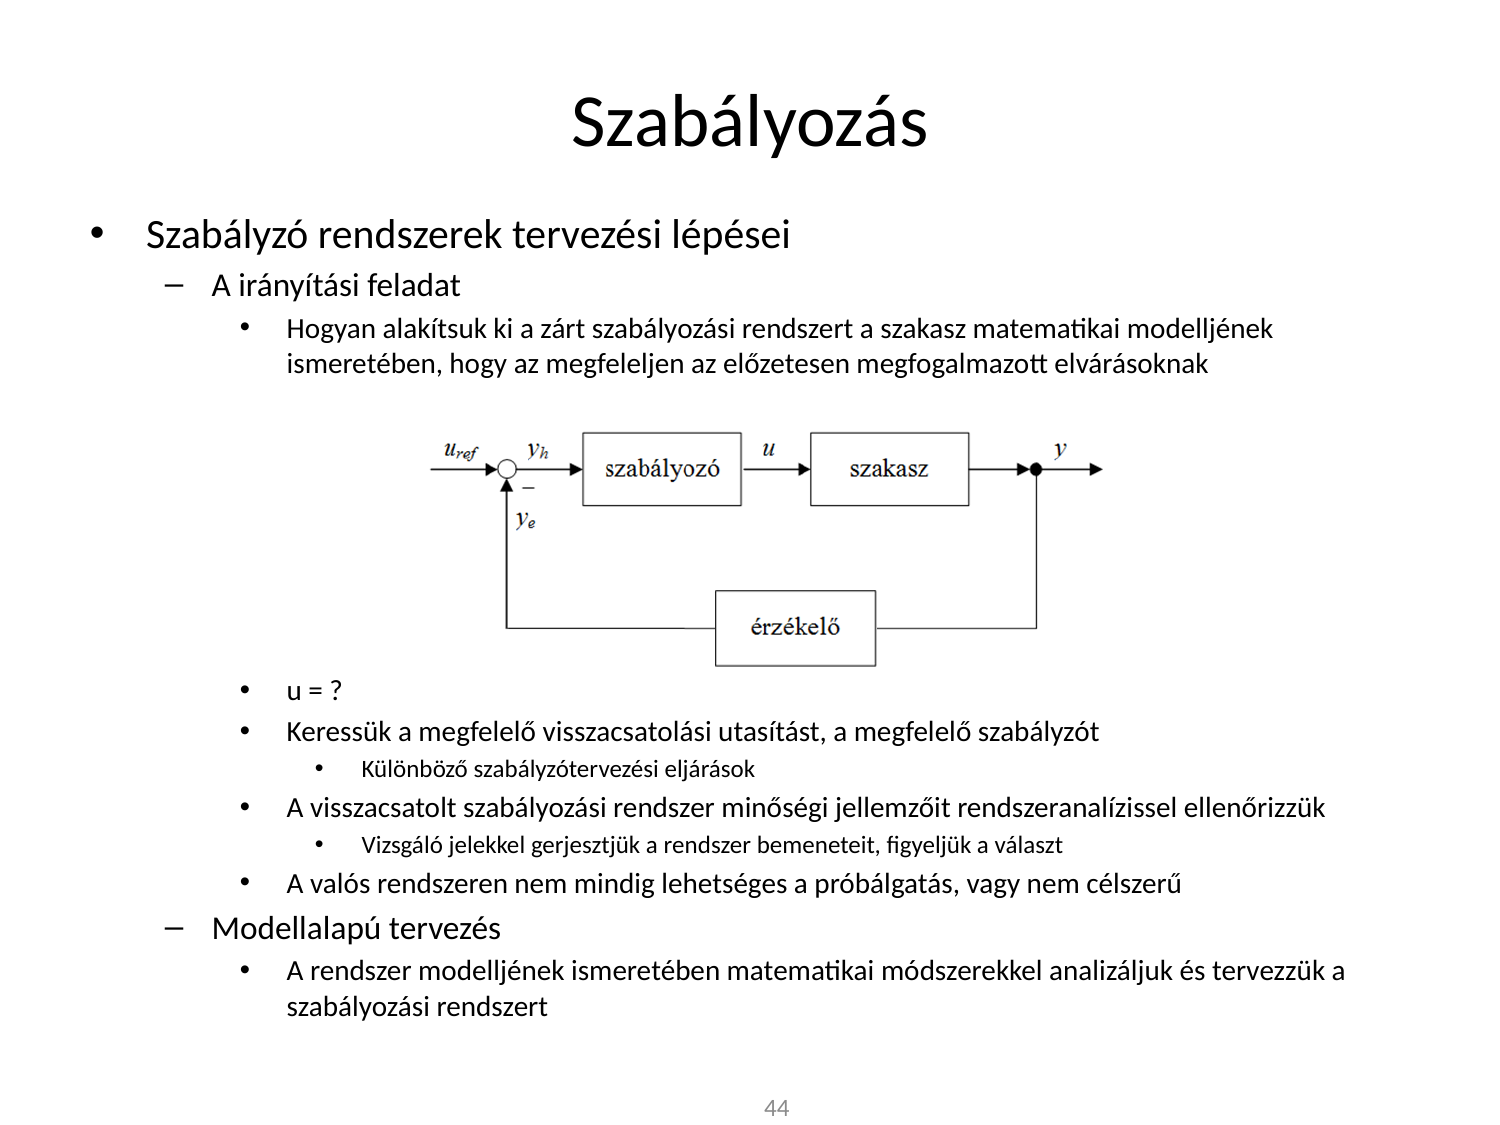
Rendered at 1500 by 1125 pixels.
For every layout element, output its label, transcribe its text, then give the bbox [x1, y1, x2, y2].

picture [411, 416, 1117, 673]
text_box Szabályzó rendszerek tervezési lépései A irányítási feladat Hogyan alakítsuk ki a zárt szabályozási rendszert a szakasz matematikai modelljének ismeretében, hogy az megfeleljen az előzetesen megfogalmazott elvárásoknak u = ? Keressük a megfelelő visszacsatolási utasítást, a megfelelő szabályzót Különböző szabályzótervezési eljárások A visszacsatolt szabályozási rendszer minőségi jellemzőit rendszeranalízissel ellenőrizzük Vizsgáló jelekkel gerjesztjük a rendszer bemeneteit, figyeljük a választ A valós rendszeren nem mindig lehetséges a próbálgatás, vagy nem célszerű Modellalapú tervezés A rendszer modelljének ismeretében matematikai módszerekkel analizáljuk és tervezzük a szabályozási rendszert [74, 199, 1400, 1067]
title Szabályozás [74, 44, 1426, 188]
slide_number 44 [714, 1088, 839, 1125]
